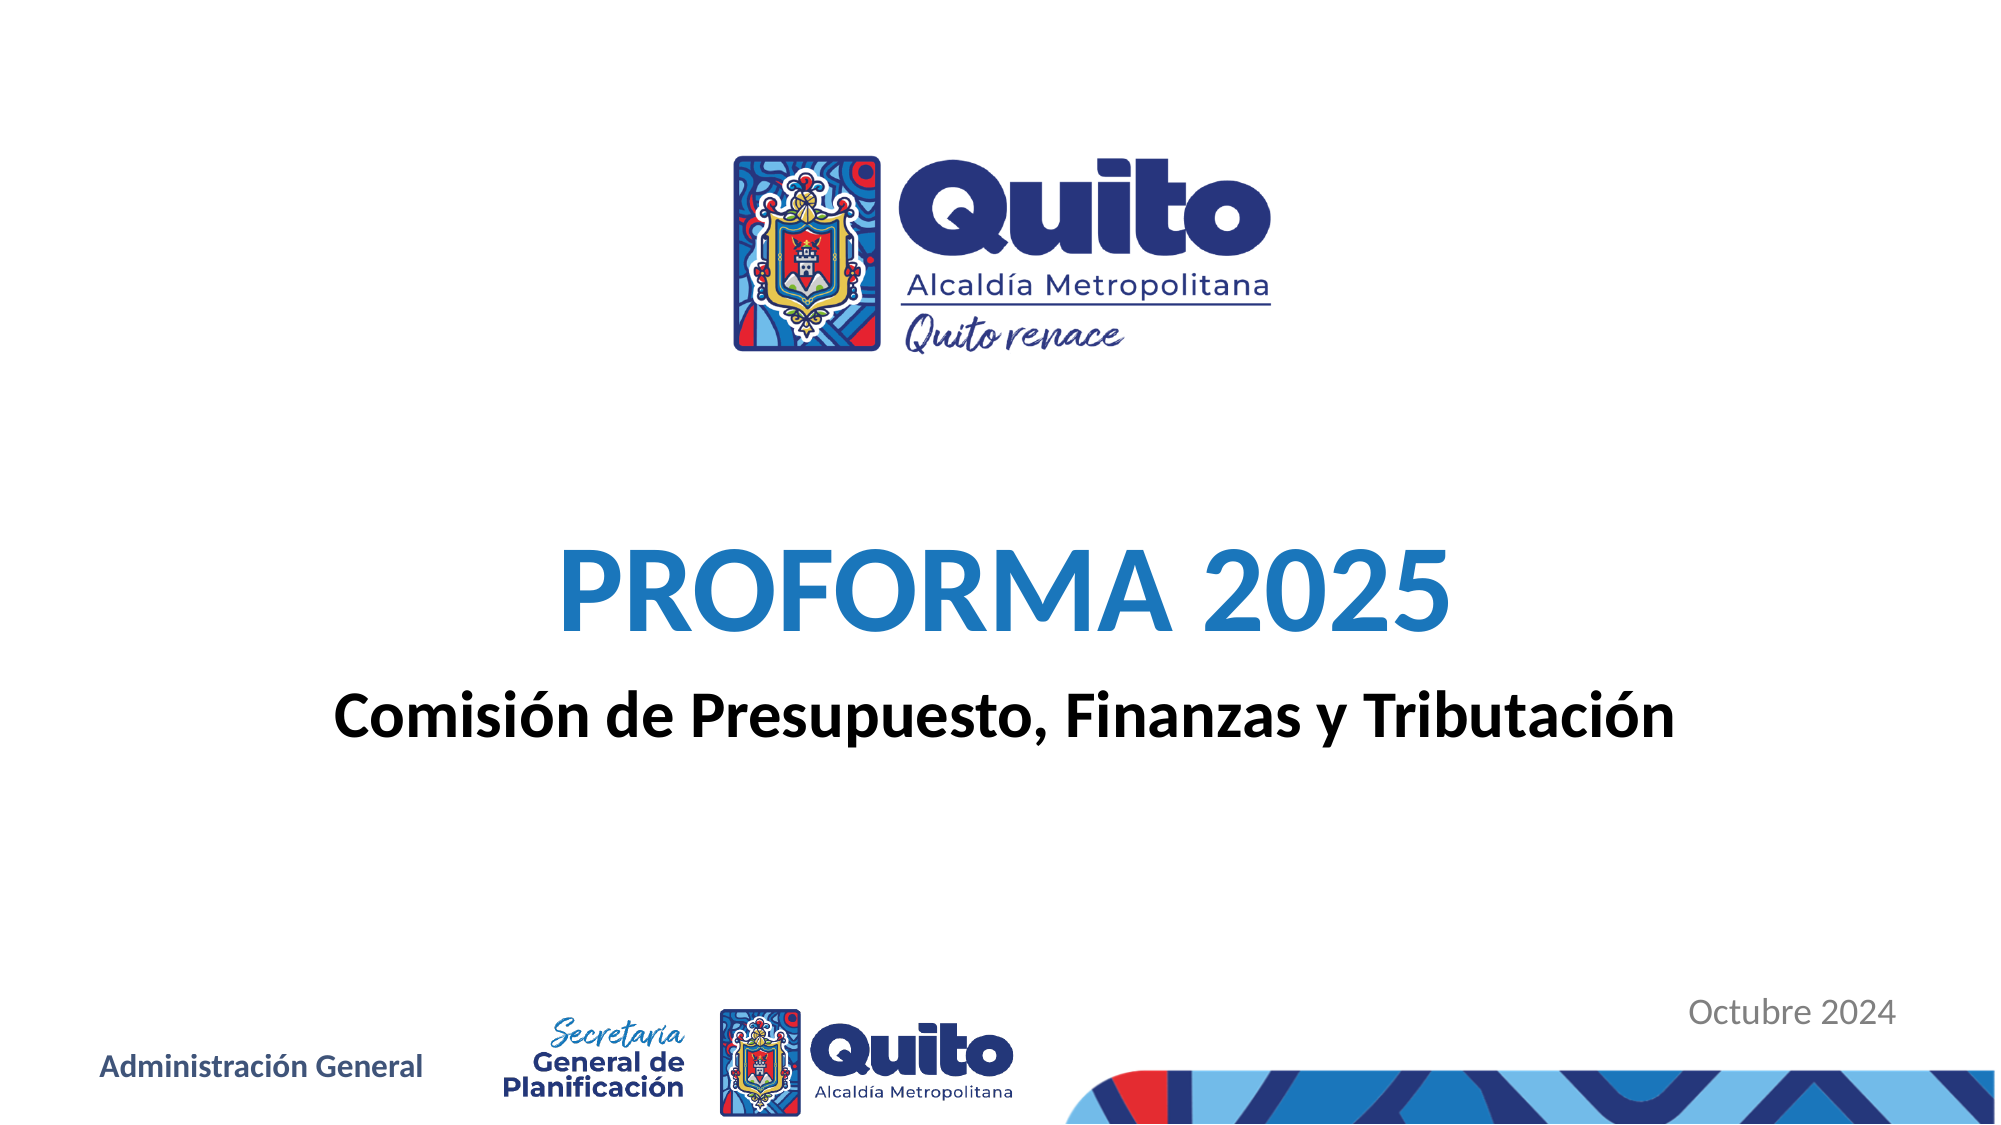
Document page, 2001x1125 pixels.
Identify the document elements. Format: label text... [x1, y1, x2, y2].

subtitle PROFORMA 2025 Comisión de Presupuesto, Finanzas y Tributación [70, 516, 1942, 779]
text_box Administración General [0, 985, 440, 1093]
text_box Octubre 2024 [1673, 979, 1912, 1039]
picture [489, 996, 1997, 1125]
picture [729, 138, 1282, 362]
